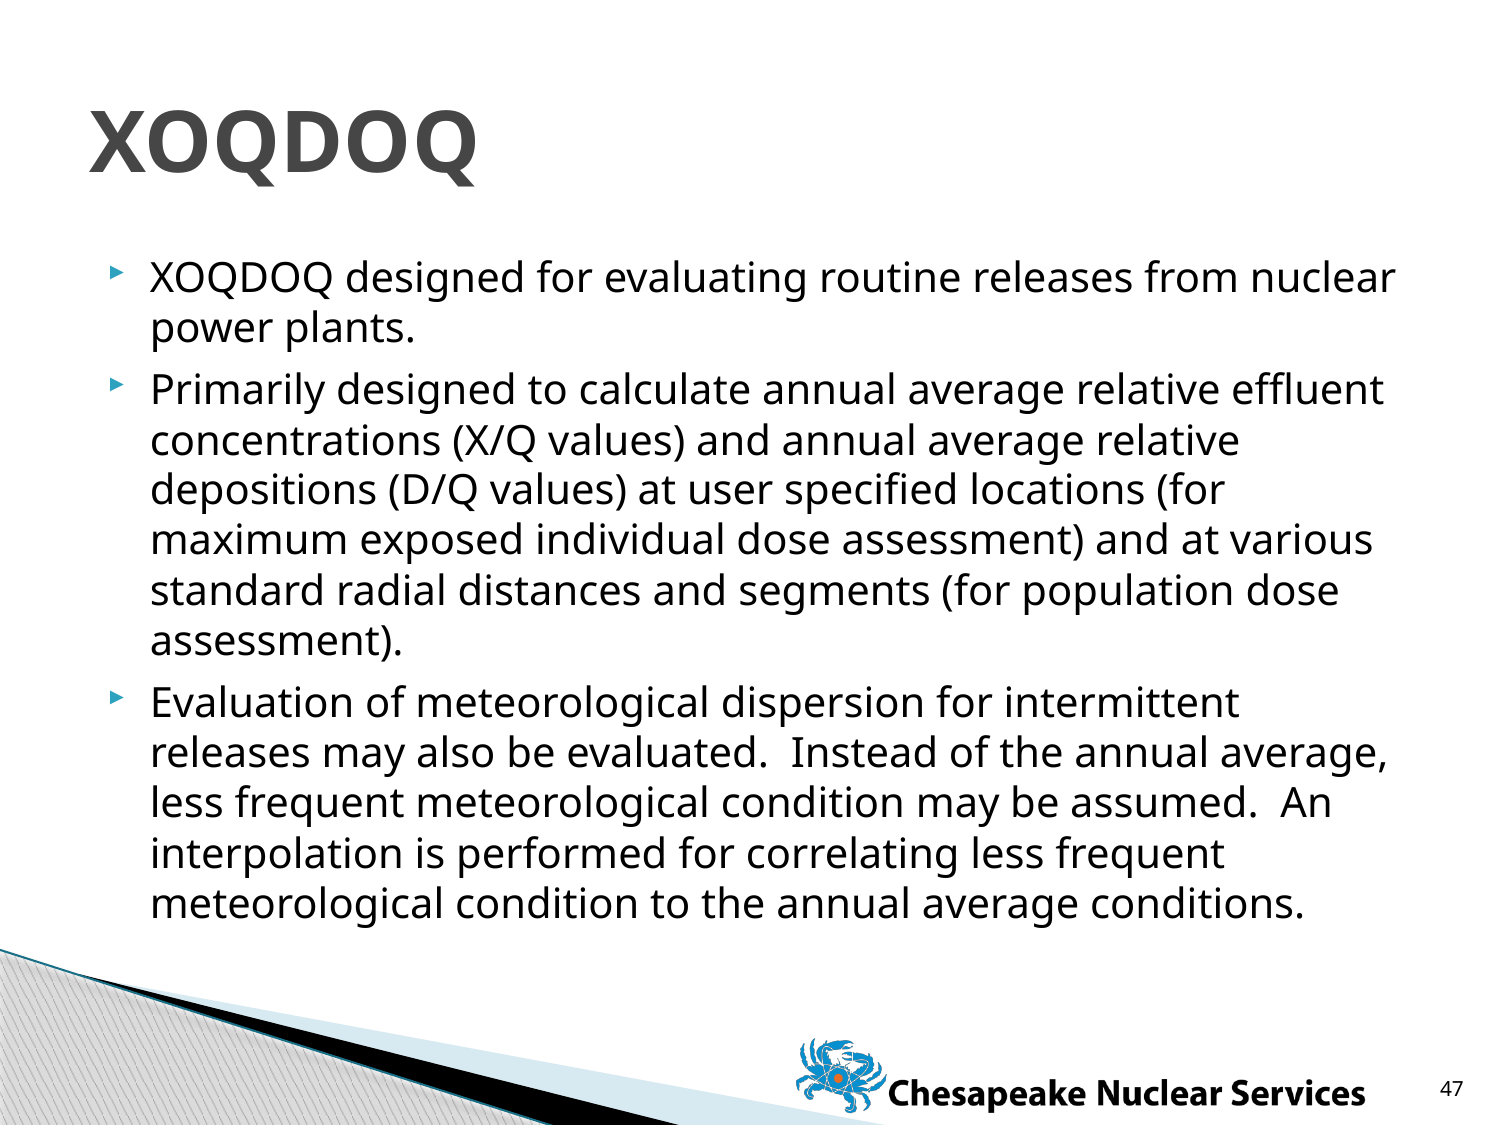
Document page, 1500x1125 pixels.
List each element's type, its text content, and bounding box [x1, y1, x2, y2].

list XOQDOQ designed for evaluating routine releases from nuclear power plants. Primarily designed to calculate annual average relative effluent concentrations (X/Q values) and annual average relative depositions (D/Q values) at user specified locations (for maximum exposed individual dose assessment) and at various standard radial distances and segments (for population dose assessment). Evaluation of meteorological dispersion for intermittent releases may also be evaluated. Instead of the annual average, less frequent meteorological condition may be assumed. An interpolation is performed for correlating less frequent meteorological condition to the annual average conditions. [75, 243, 1425, 986]
slide_number 47 [1418, 1051, 1479, 1112]
title XOQDOQ [75, 45, 1425, 233]
picture [787, 1028, 1375, 1125]
